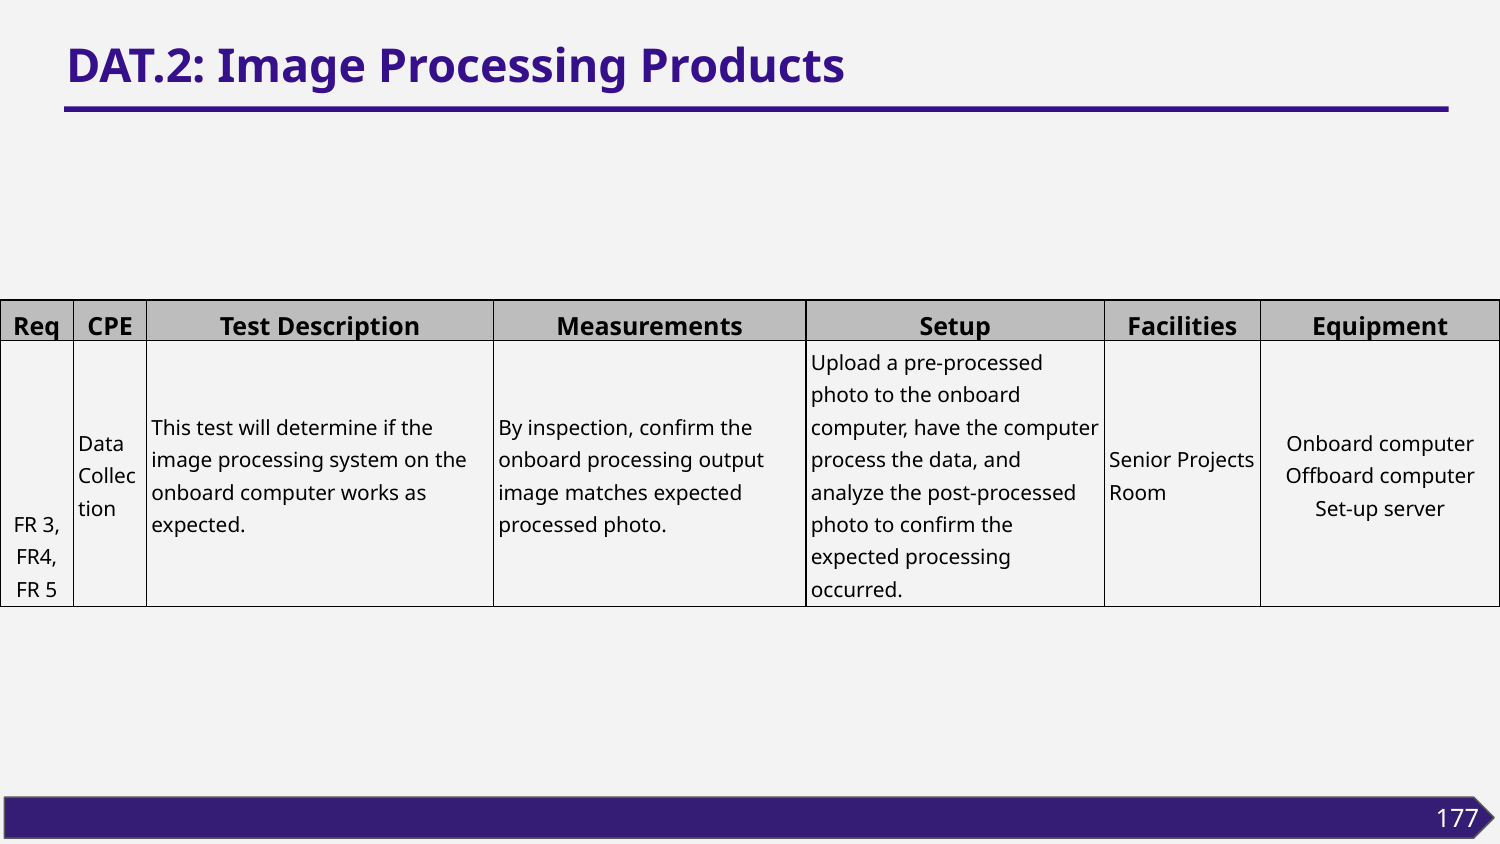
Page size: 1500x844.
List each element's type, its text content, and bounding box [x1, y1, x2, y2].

table_header Test Description [147, 301, 493, 340]
table_header By inspection, confirm the onboard processing output image matches expected processed photo. [494, 341, 805, 606]
table_header This test will determine if the image processing system on the onboard computer works as expected. [147, 341, 493, 606]
table_header Upload a pre-processed photo to the onboard computer, have the computer process the data, and analyze the post-processed photo to confirm the expected processing occurred. [807, 341, 1104, 606]
table_header Setup [807, 301, 1104, 340]
title DAT.2: Image Processing Products [51, 18, 1449, 112]
table_header CPE [74, 301, 146, 340]
table_header Data Collection [74, 341, 146, 606]
table_header Facilities [1105, 301, 1260, 340]
table_header Measurements [494, 301, 805, 340]
table_header Req [1, 301, 73, 340]
slide_number 177 [1404, 785, 1495, 844]
table_header Senior Projects Room [1105, 341, 1260, 606]
table_header FR 3, FR4, FR 5 [1, 341, 73, 606]
table_header Onboard computer Offboard computer Set-up server [1261, 341, 1499, 606]
table_header Equipment [1261, 301, 1499, 340]
